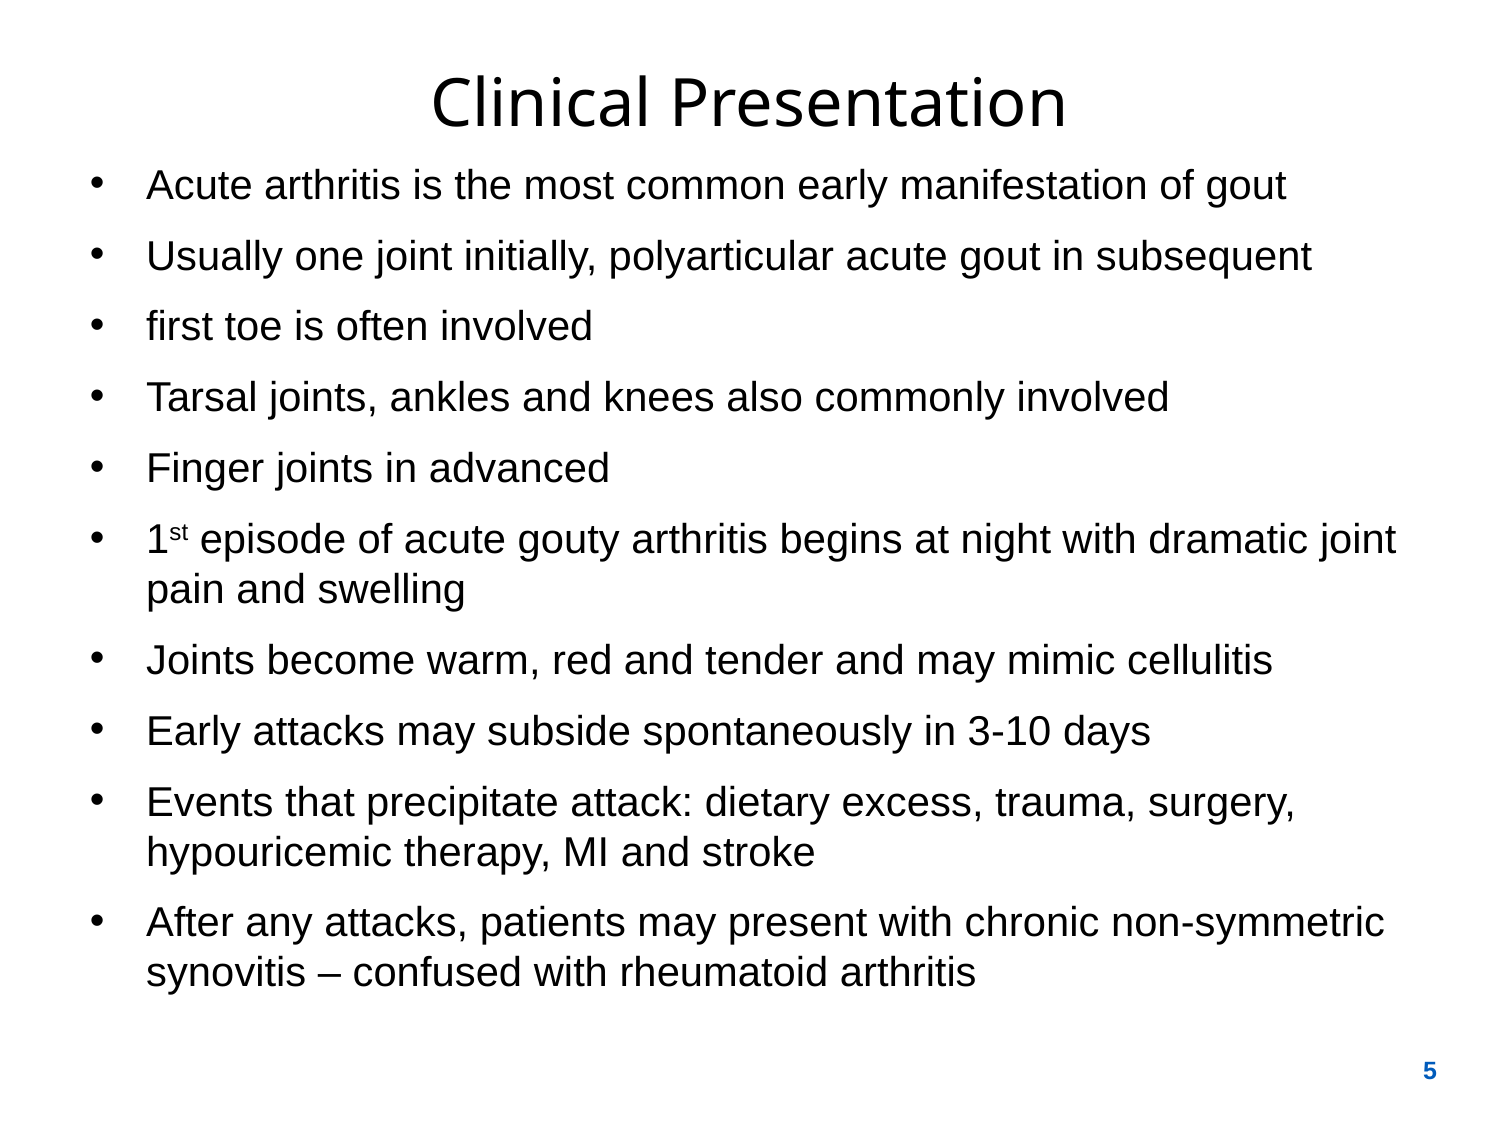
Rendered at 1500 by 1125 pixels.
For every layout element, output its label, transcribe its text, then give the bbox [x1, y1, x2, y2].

title Clinical Presentation [75, 12, 1425, 149]
list Acute arthritis is the most common early manifestation of gout Usually one joint initially, polyarticular acute gout in subsequent first toe is often involved Tarsal joints, ankles and knees also commonly involved Finger joints in advanced 1st episode of acute gouty arthritis begins at night with dramatic joint pain and swelling Joints become warm, red and tender and may mimic cellulitis Early attacks may subside spontaneously in 3-10 days Events that precipitate attack: dietary excess, trauma, surgery, hypouricemic therapy, MI and stroke After any attacks, patients may present with chronic non-symmetric synovitis – confused with rheumatoid arthritis [75, 149, 1425, 1025]
